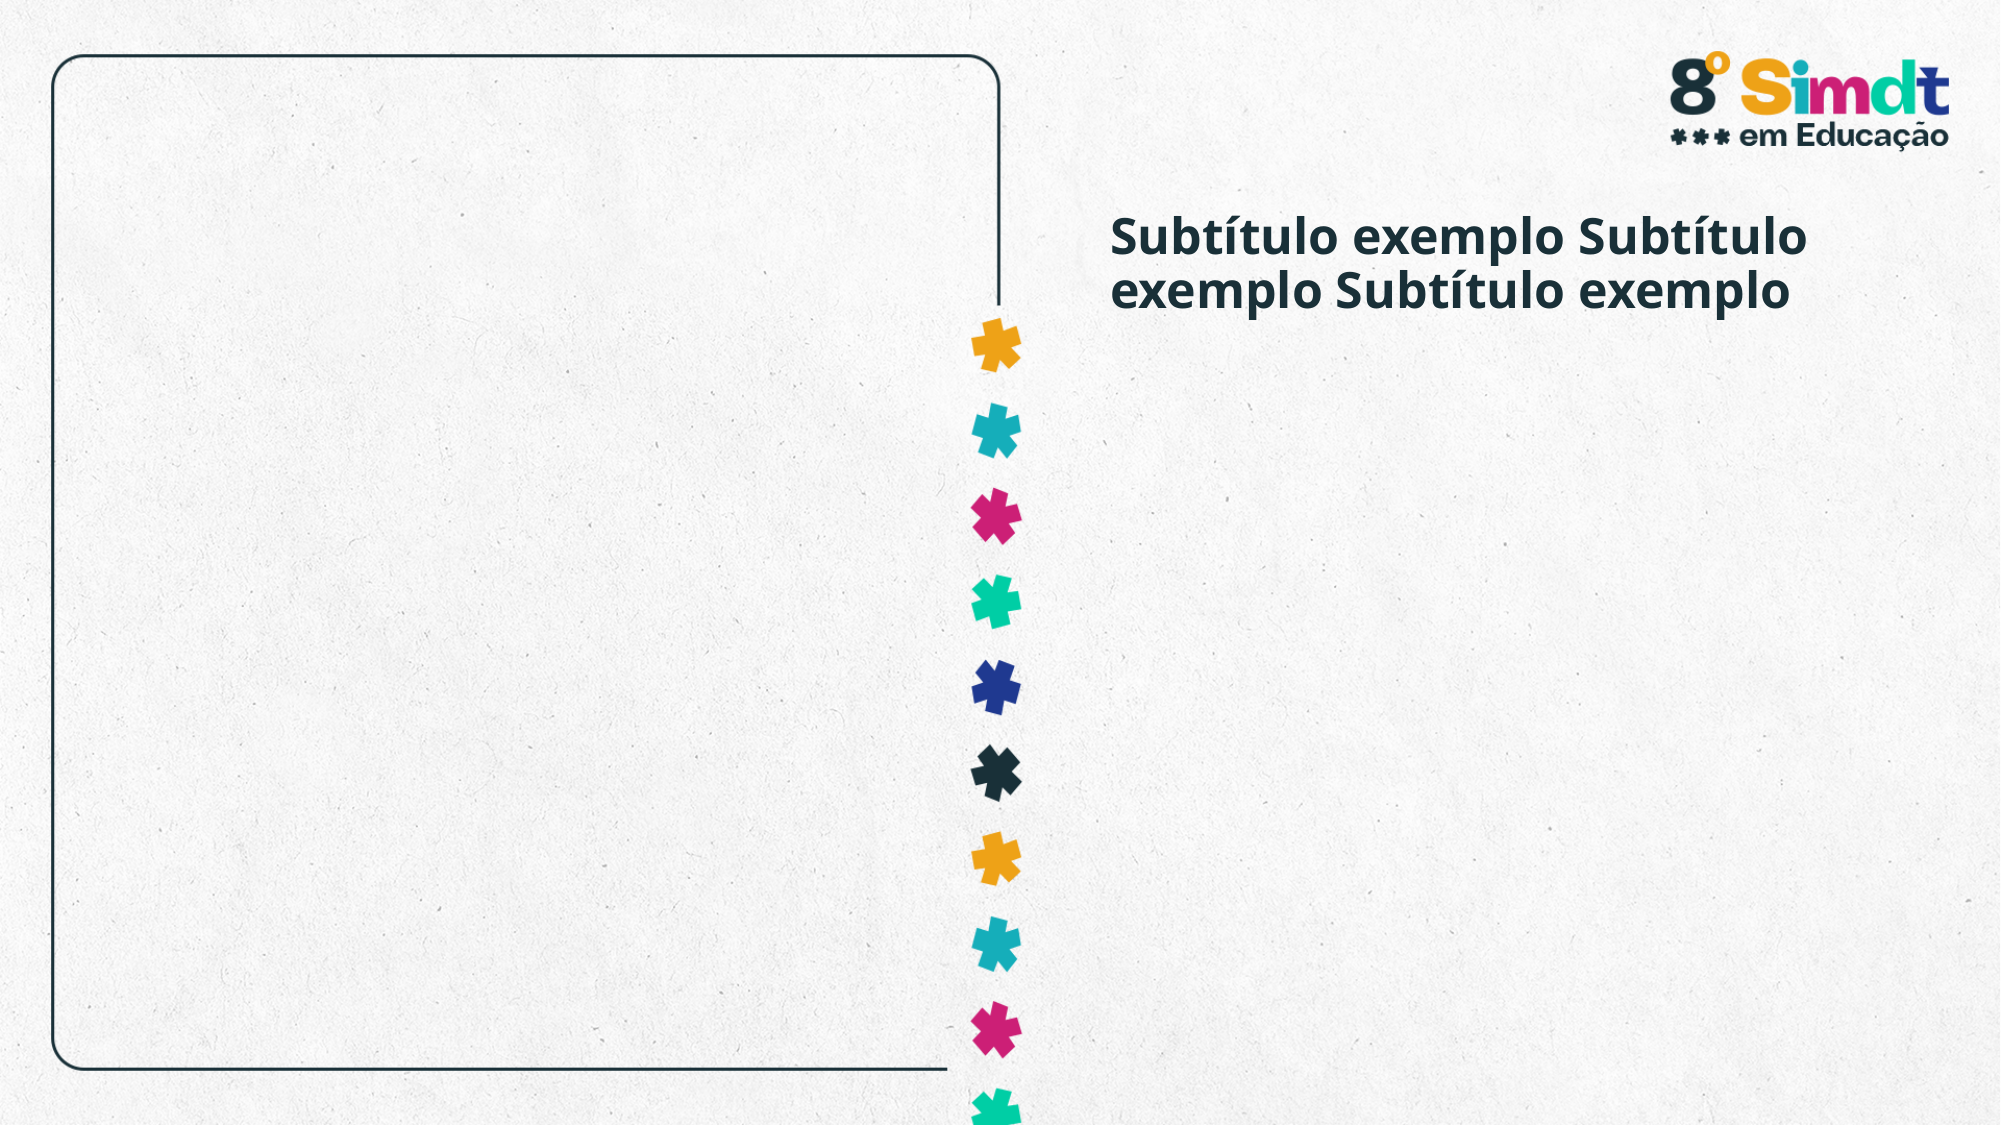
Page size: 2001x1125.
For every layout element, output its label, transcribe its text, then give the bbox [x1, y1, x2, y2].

text_box Subtítulo exemplo Subtítulo exemplo Subtítulo exemplo [1095, 200, 1863, 384]
picture [0, 0, 2001, 1125]
